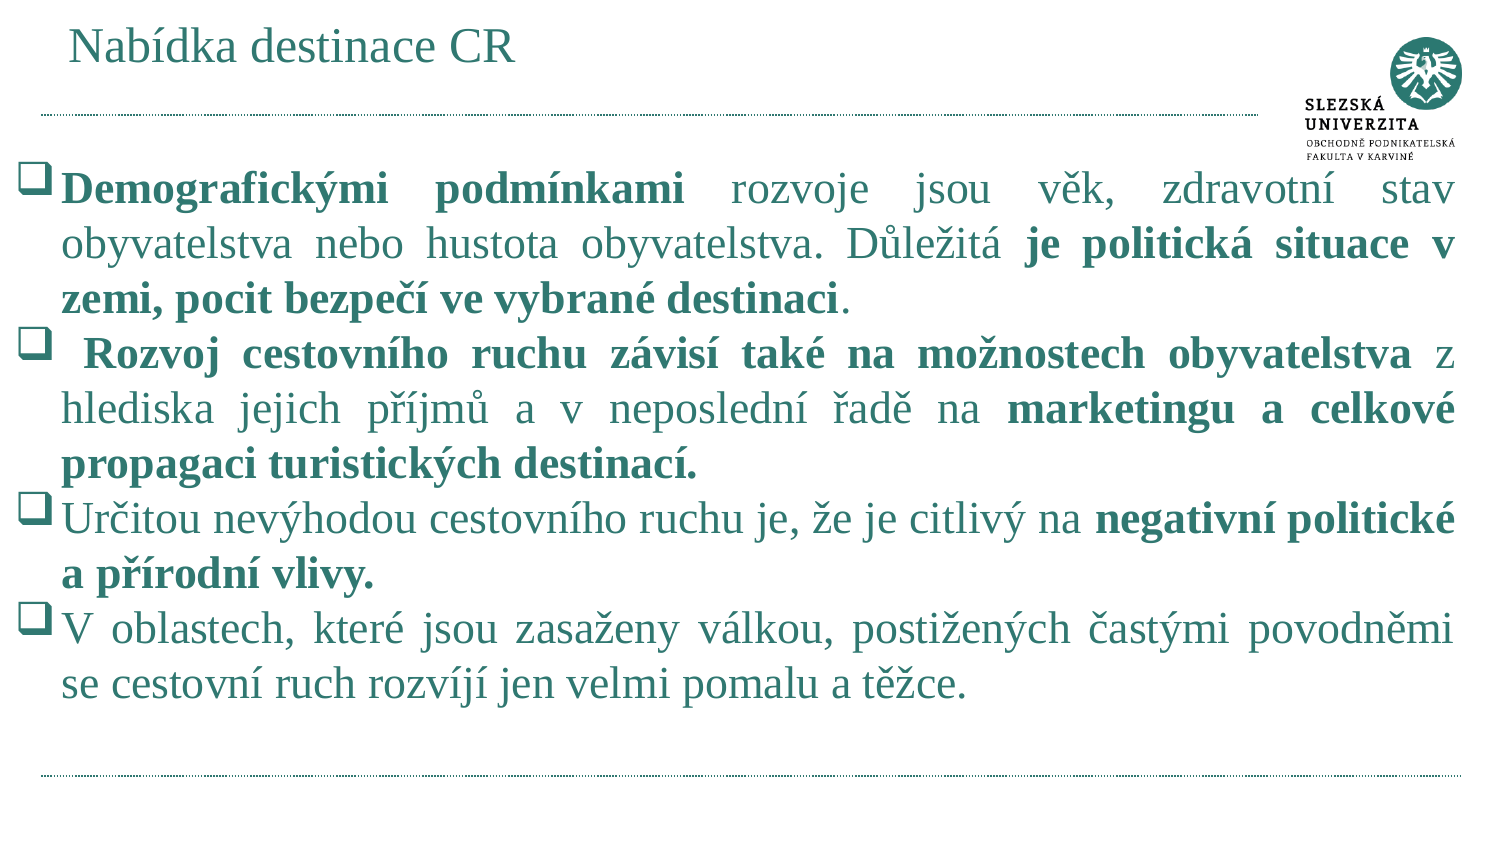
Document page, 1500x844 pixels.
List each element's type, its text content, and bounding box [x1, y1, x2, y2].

picture [1305, 37, 1462, 150]
text_box Demografickými podmínkami rozvoje jsou věk, zdravotní stav obyvatelstva nebo hustota obyvatelstva. Důležitá je politická situace v zemi, pocit bezpečí ve vybrané destinaci. Rozvoj cestovního ruchu závisí také na možnostech obyvatelstva z hlediska jejich příjmů a v neposlední řadě na marketingu a celkové propagaci turistických destinací. Určitou nevýhodou cestovního ruchu je, že je citlivý na negativní politické a přírodní vlivy. V oblastech, které jsou zasaženy válkou, postižených častými povodněmi se cestovní ruch rozvíjí jen velmi pomalu a těžce. [0, 150, 1471, 765]
title Nabídka destinace CR [53, 5, 1318, 89]
